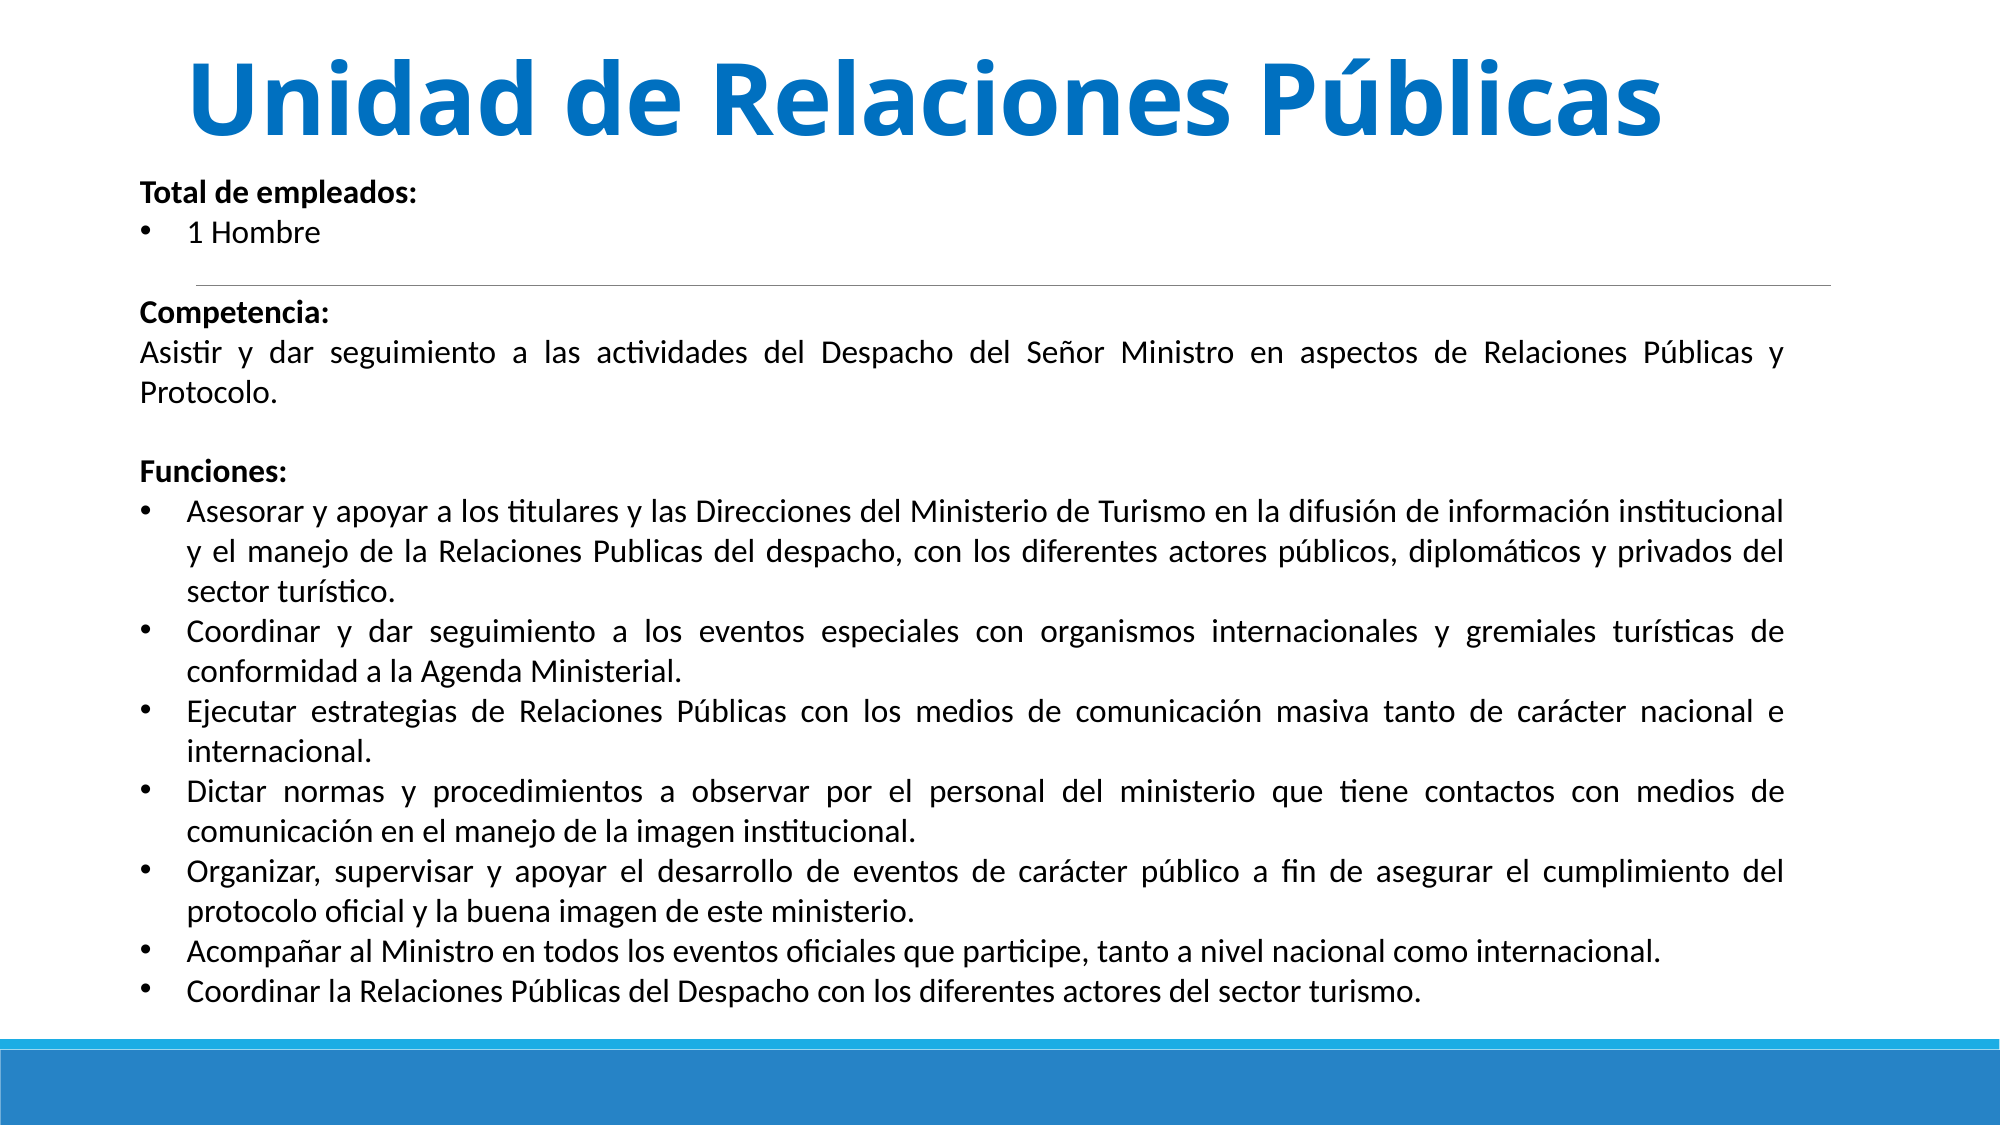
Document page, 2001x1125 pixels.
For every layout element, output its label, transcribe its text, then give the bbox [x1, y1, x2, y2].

text_box Total de empleados: 1 Hombre Competencia: Asistir y dar seguimiento a las actividades del Despacho del Señor Ministro en aspectos de Relaciones Públicas y Protocolo. Funciones: Asesorar y apoyar a los titulares y las Direcciones del Ministerio de Turismo en la difusión de información institucional y el manejo de la Relaciones Publicas del despacho, con los diferentes actores públicos, diplomáticos y privados del sector turístico. Coordinar y dar seguimiento a los eventos especiales con organismos internacionales y gremiales turísticas de conformidad a la Agenda Ministerial. Ejecutar estrategias de Relaciones Públicas con los medios de comunicación masiva tanto de carácter nacional e internacional. Dictar normas y procedimientos a observar por el personal del ministerio que tiene contactos con medios de comunicación en el manejo de la imagen institucional. Organizar, supervisar y apoyar el desarrollo de eventos de carácter público a fin de asegurar el cumplimiento del protocolo oficial y la buena imagen de este ministerio. Acompañar al Ministro en todos los eventos oficiales que participe, tanto a nivel nacional como internacional. Coordinar la Relaciones Públicas del Despacho con los diferentes actores del sector turismo. [124, 162, 1802, 1016]
title Unidad de Relaciones Públicas [0, 0, 1851, 163]
